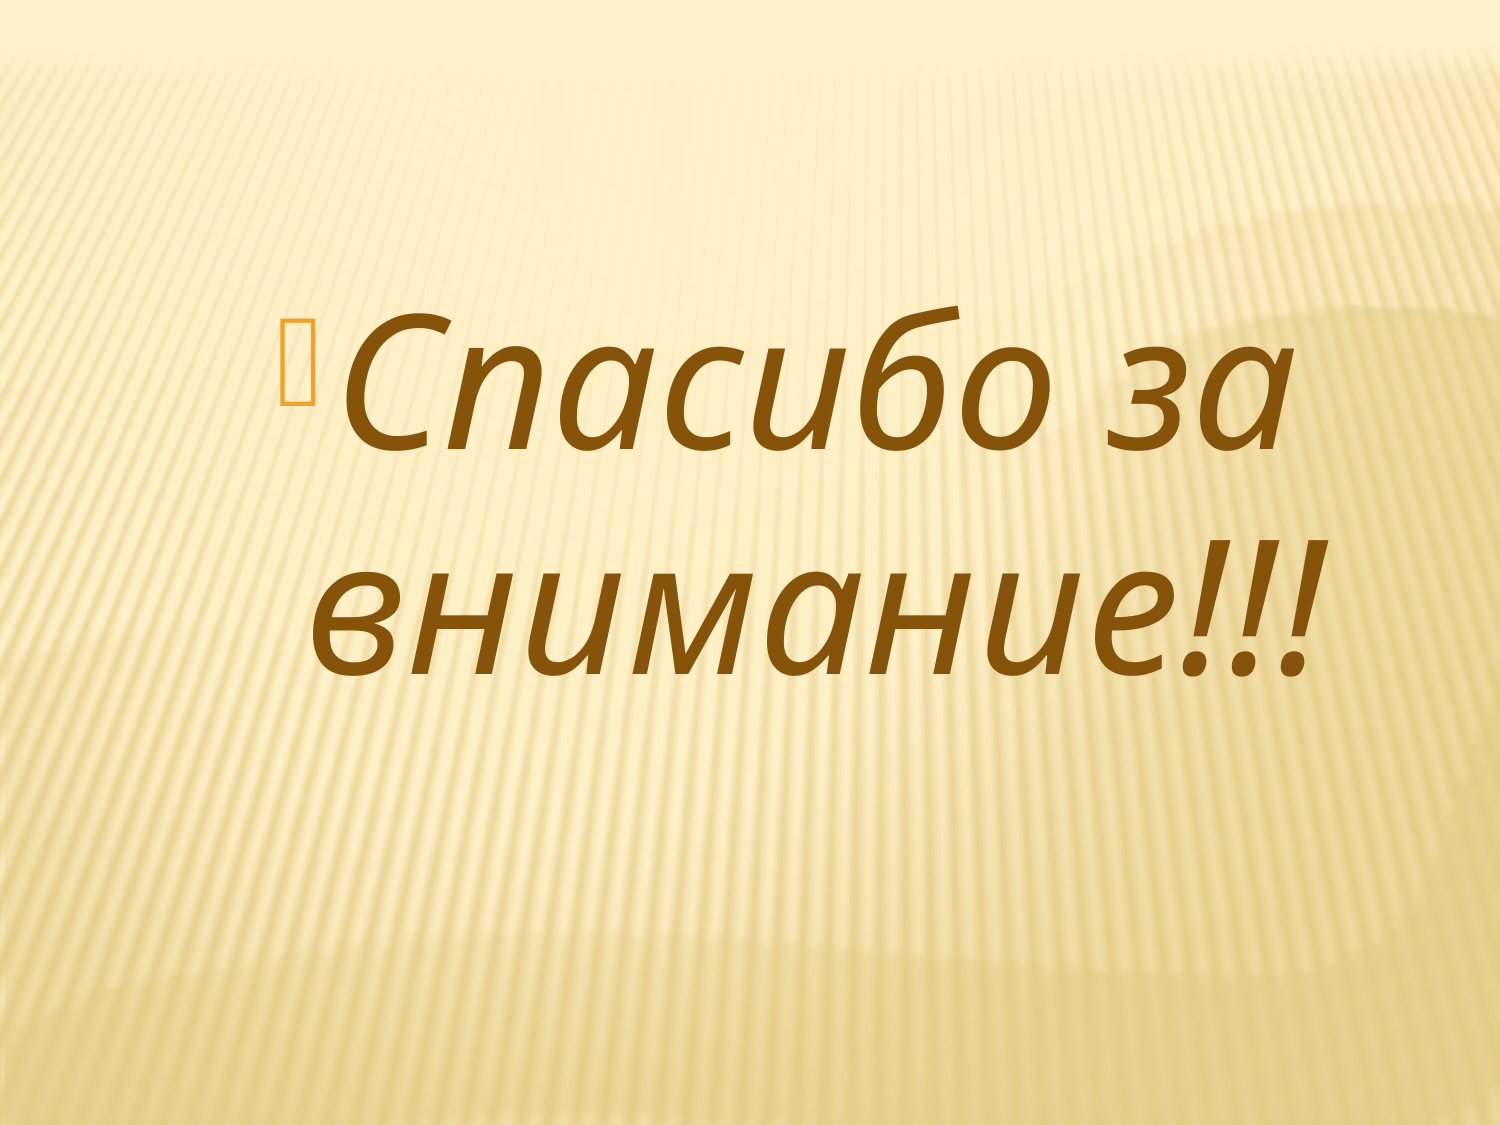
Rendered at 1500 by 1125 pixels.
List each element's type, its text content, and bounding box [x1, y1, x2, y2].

list Спасибо за внимание!!! [75, 254, 1500, 998]
